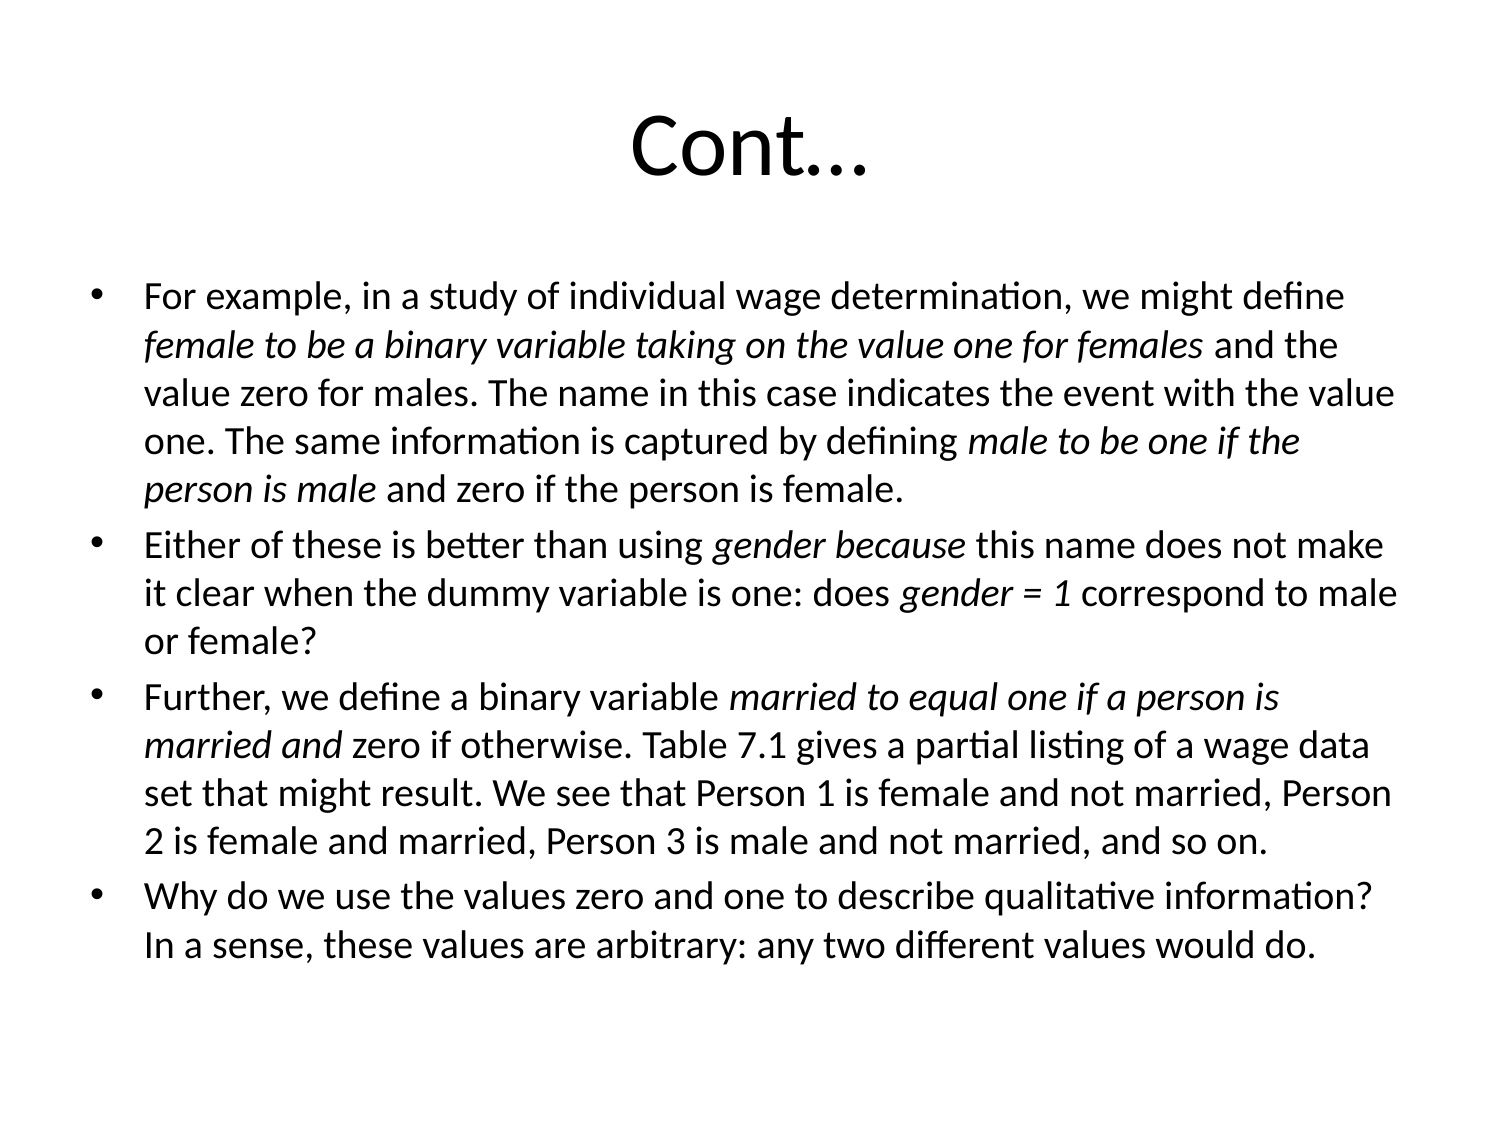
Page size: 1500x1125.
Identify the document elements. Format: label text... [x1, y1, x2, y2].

title Cont… [75, 45, 1425, 233]
list For example, in a study of individual wage determination, we might define female to be a binary variable taking on the value one for females and the value zero for males. The name in this case indicates the event with the value one. The same information is captured by defining male to be one if the person is male and zero if the person is female. Either of these is better than using gender because this name does not make it clear when the dummy variable is one: does gender = 1 correspond to male or female? Further, we define a binary variable married to equal one if a person is married and zero if otherwise. Table 7.1 gives a partial listing of a wage data set that might result. We see that Person 1 is female and not married, Person 2 is female and married, Person 3 is male and not married, and so on. Why do we use the values zero and one to describe qualitative information? In a sense, these values are arbitrary: any two different values would do. [75, 262, 1425, 1005]
